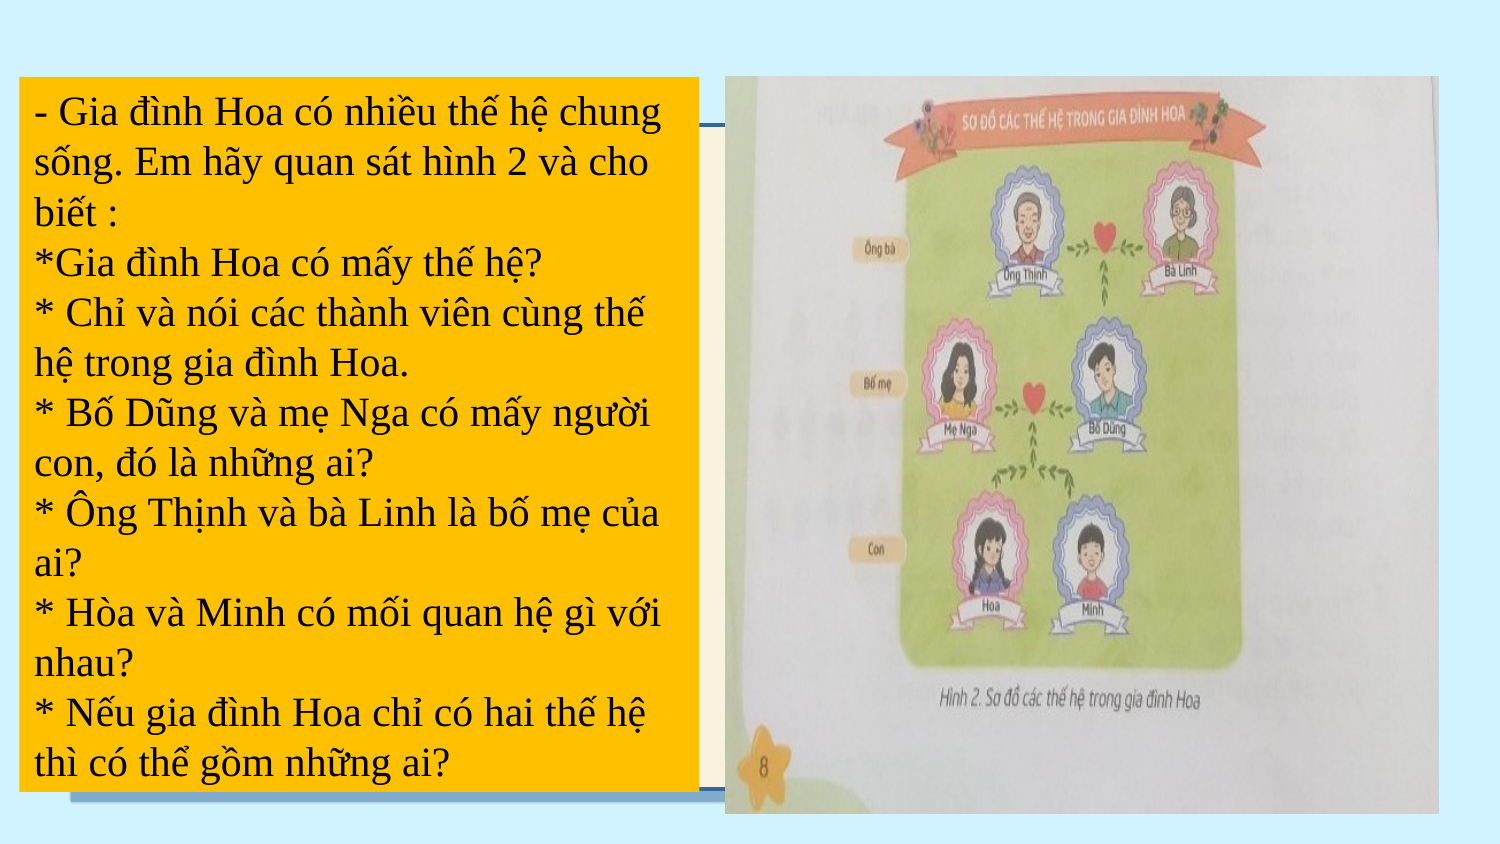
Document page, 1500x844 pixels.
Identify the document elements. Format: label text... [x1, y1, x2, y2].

picture [725, 76, 1439, 814]
text_box - Gia đình Hoa có nhiều thế hệ chung sống. Em hãy quan sát hình 2 và cho biết : *Gia đình Hoa có mấy thế hệ? * Chỉ và nói các thành viên cùng thế hệ trong gia đình Hoa. * Bố Dũng và mẹ Nga có mấy người con, đó là những ai? * Ông Thịnh và bà Linh là bố mẹ của ai? * Hòa và Minh có mối quan hệ gì với nhau? * Nếu gia đình Hoa chỉ có hai thế hệ thì có thể gồm những ai? [19, 76, 700, 792]
